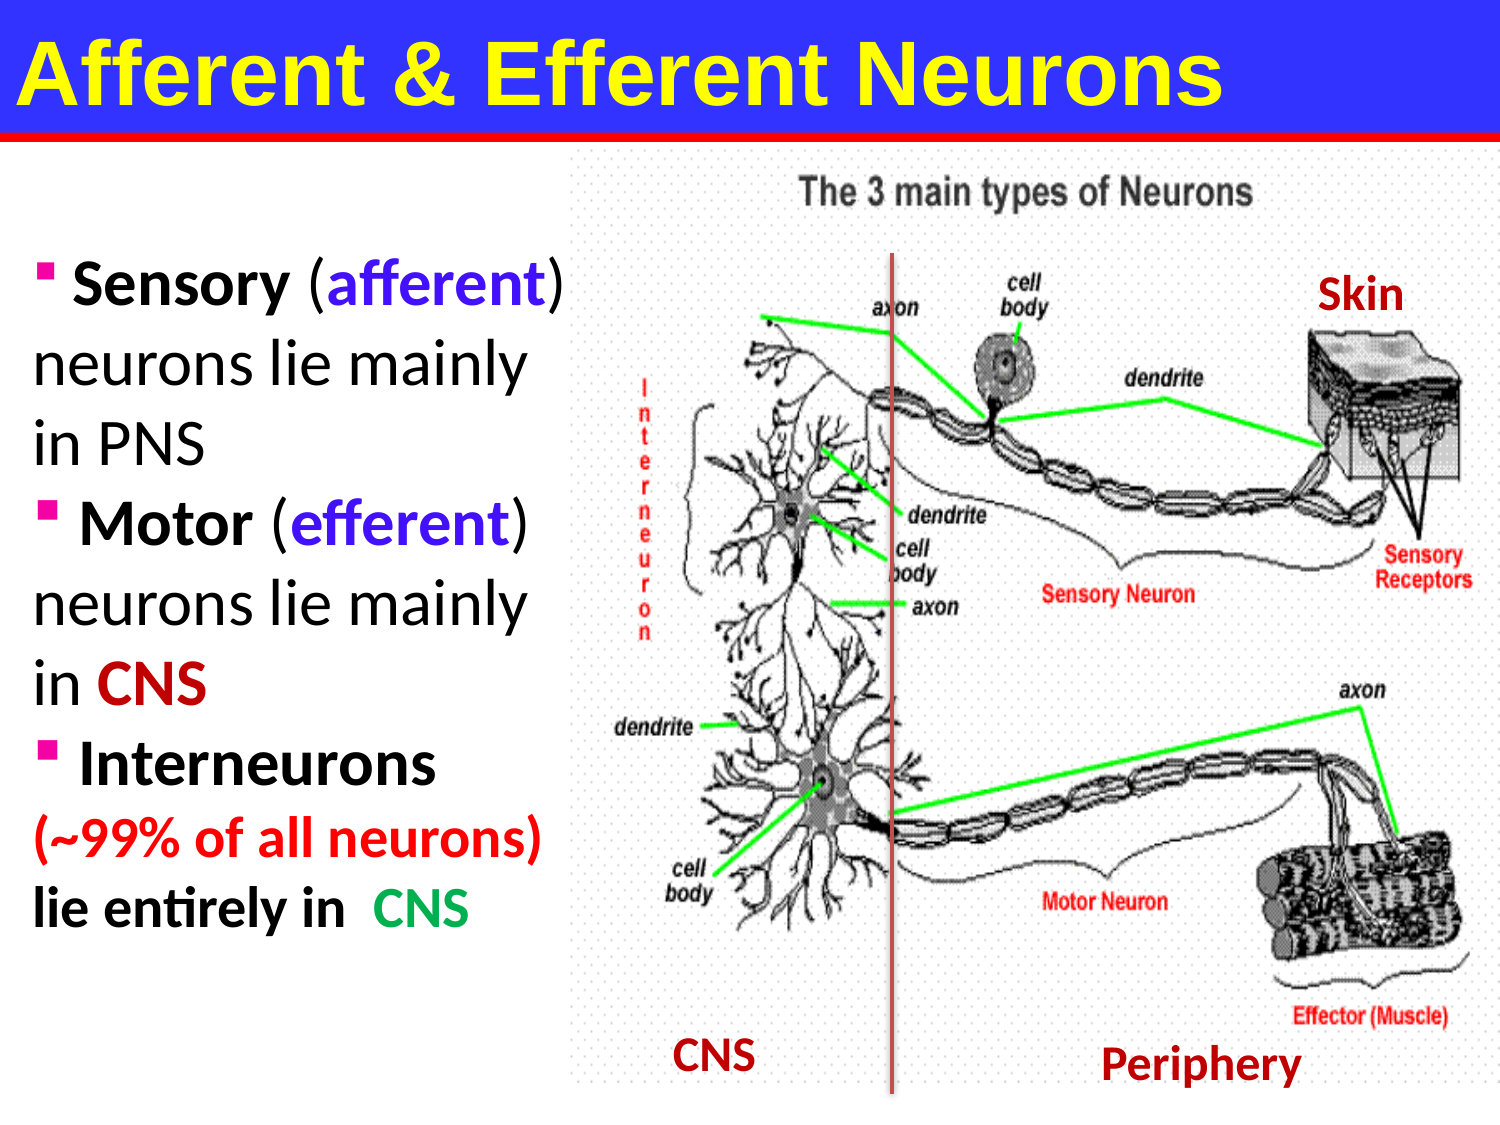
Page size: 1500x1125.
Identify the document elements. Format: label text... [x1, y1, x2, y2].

text_box Sensory (afferent) neurons lie mainly in PNS Motor (efferent) neurons lie mainly in CNS Interneurons (~99% of all neurons) lie entirely in CNS [17, 231, 561, 947]
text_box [566, 148, 1500, 1099]
text_box Afferent & Efferent Neurons [0, 0, 1500, 137]
